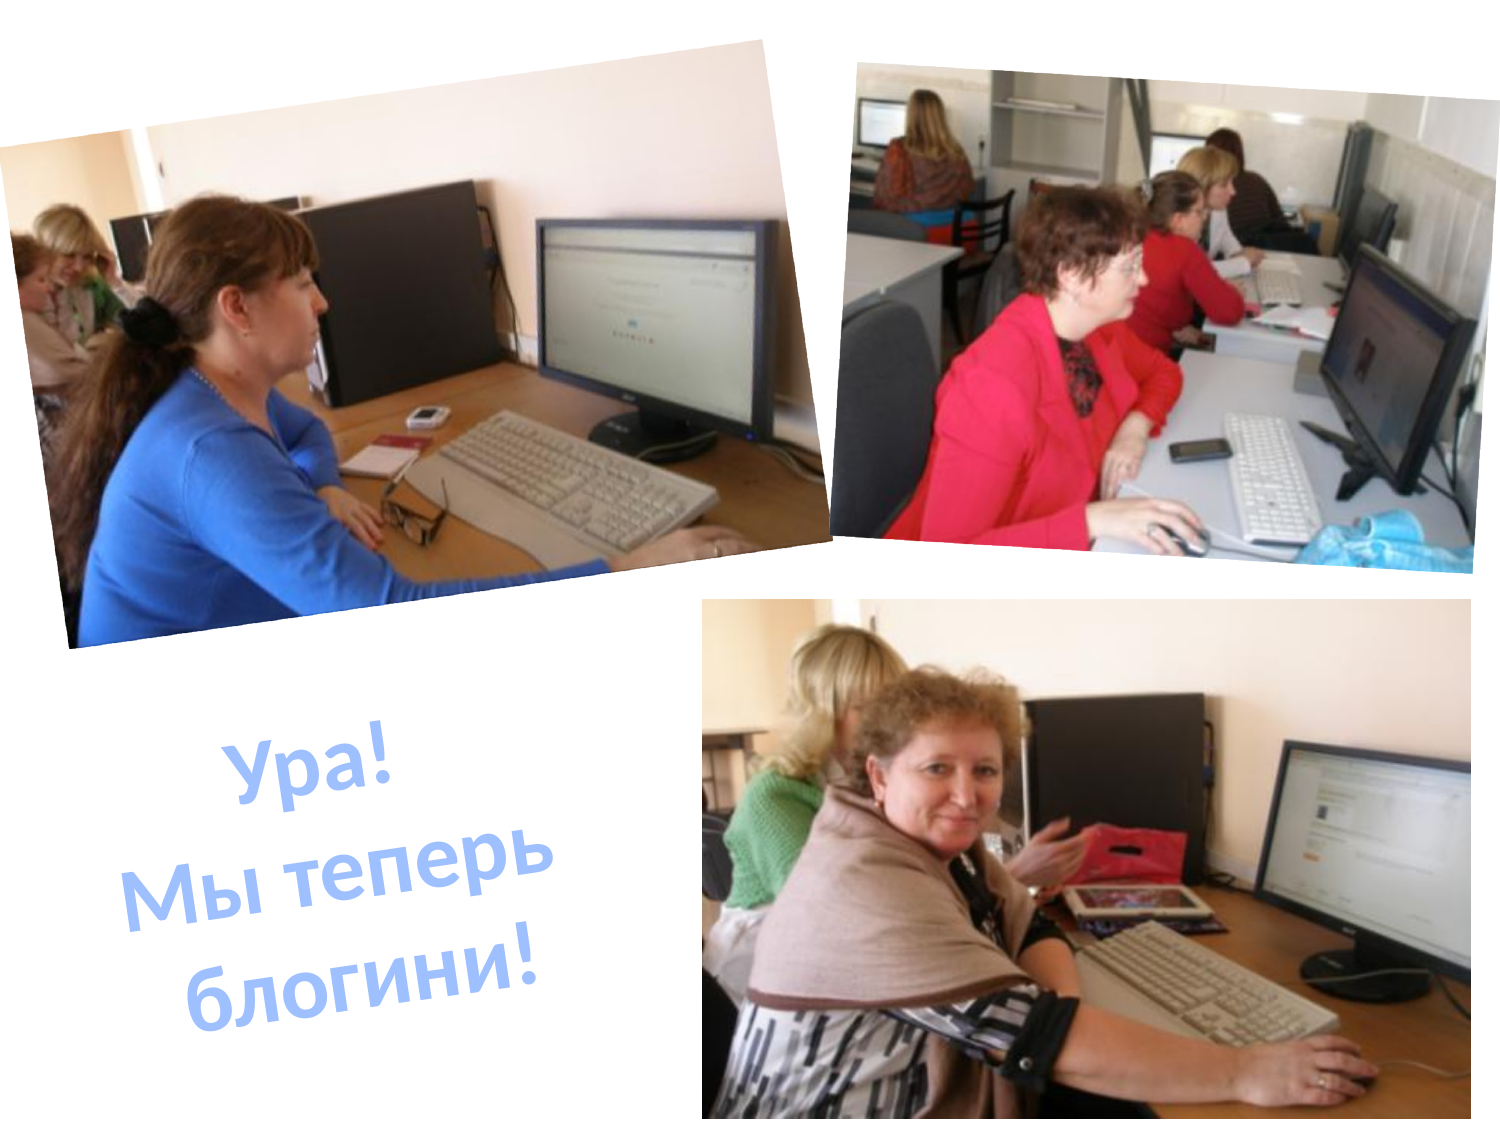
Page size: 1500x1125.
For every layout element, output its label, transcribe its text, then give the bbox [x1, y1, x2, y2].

text_box Ура! Мы теперь блогини! [79, 659, 593, 1070]
picture [0, 40, 1500, 649]
picture [702, 599, 1471, 1119]
